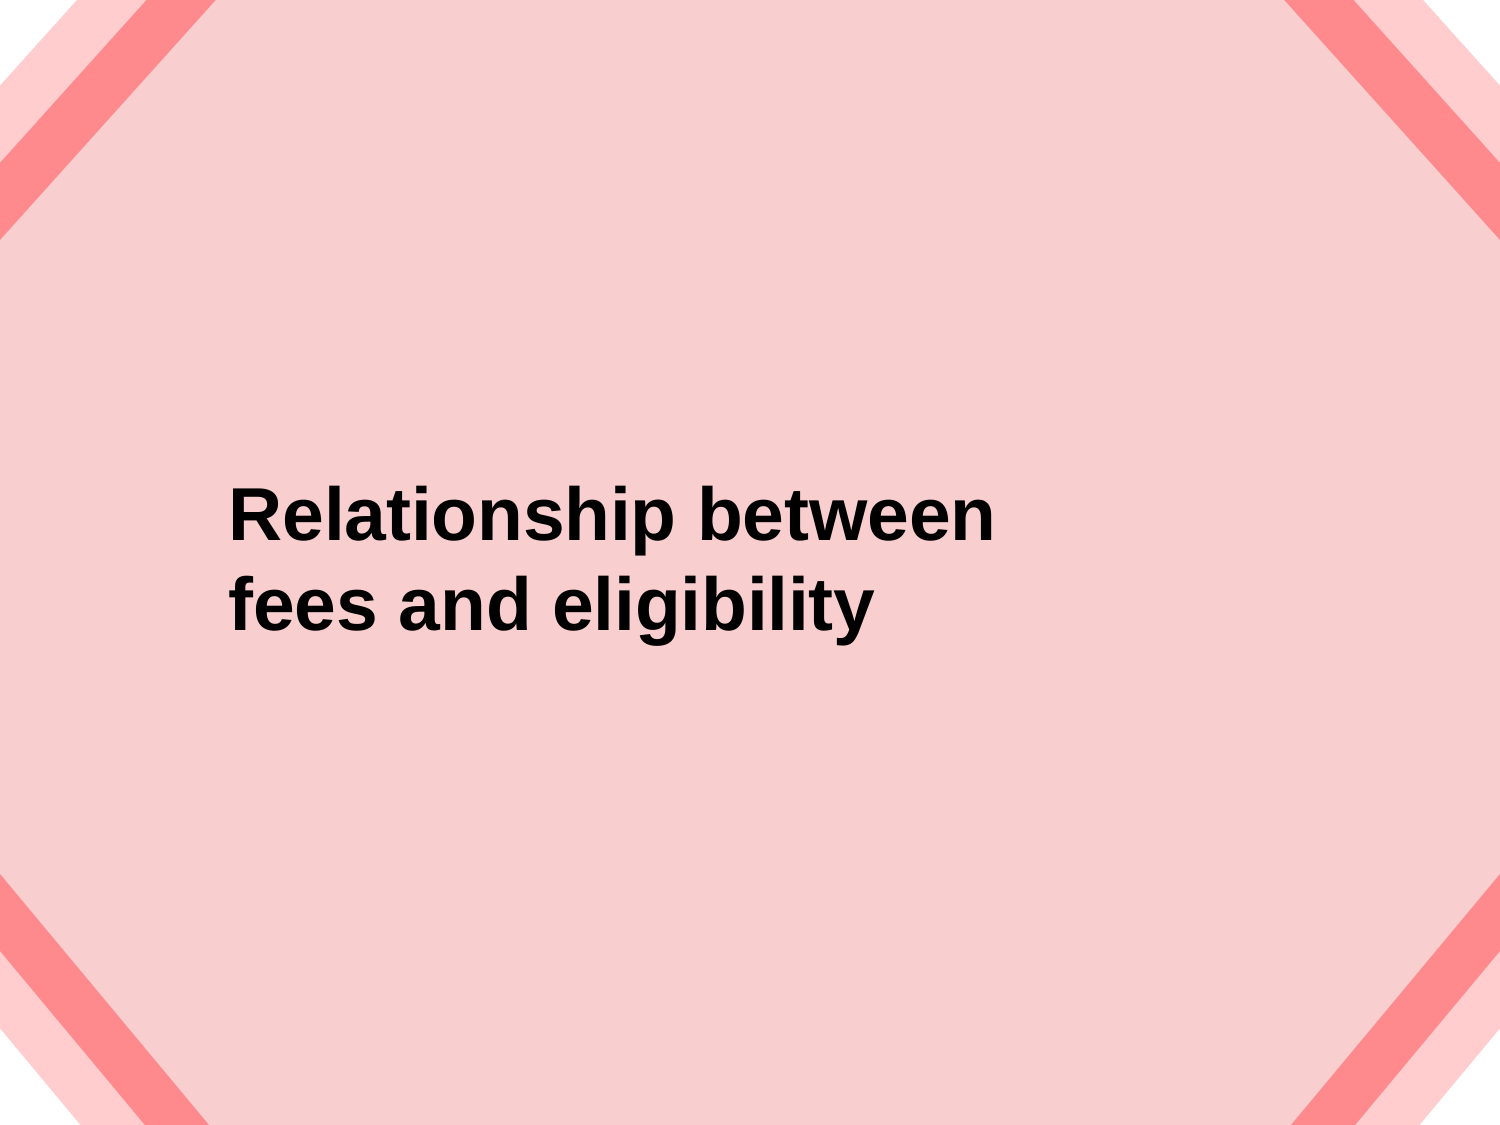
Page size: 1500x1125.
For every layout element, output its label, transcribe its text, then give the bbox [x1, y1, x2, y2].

picture [0, 0, 1500, 1125]
title Relationship between fees and eligibility [226, 465, 1148, 733]
